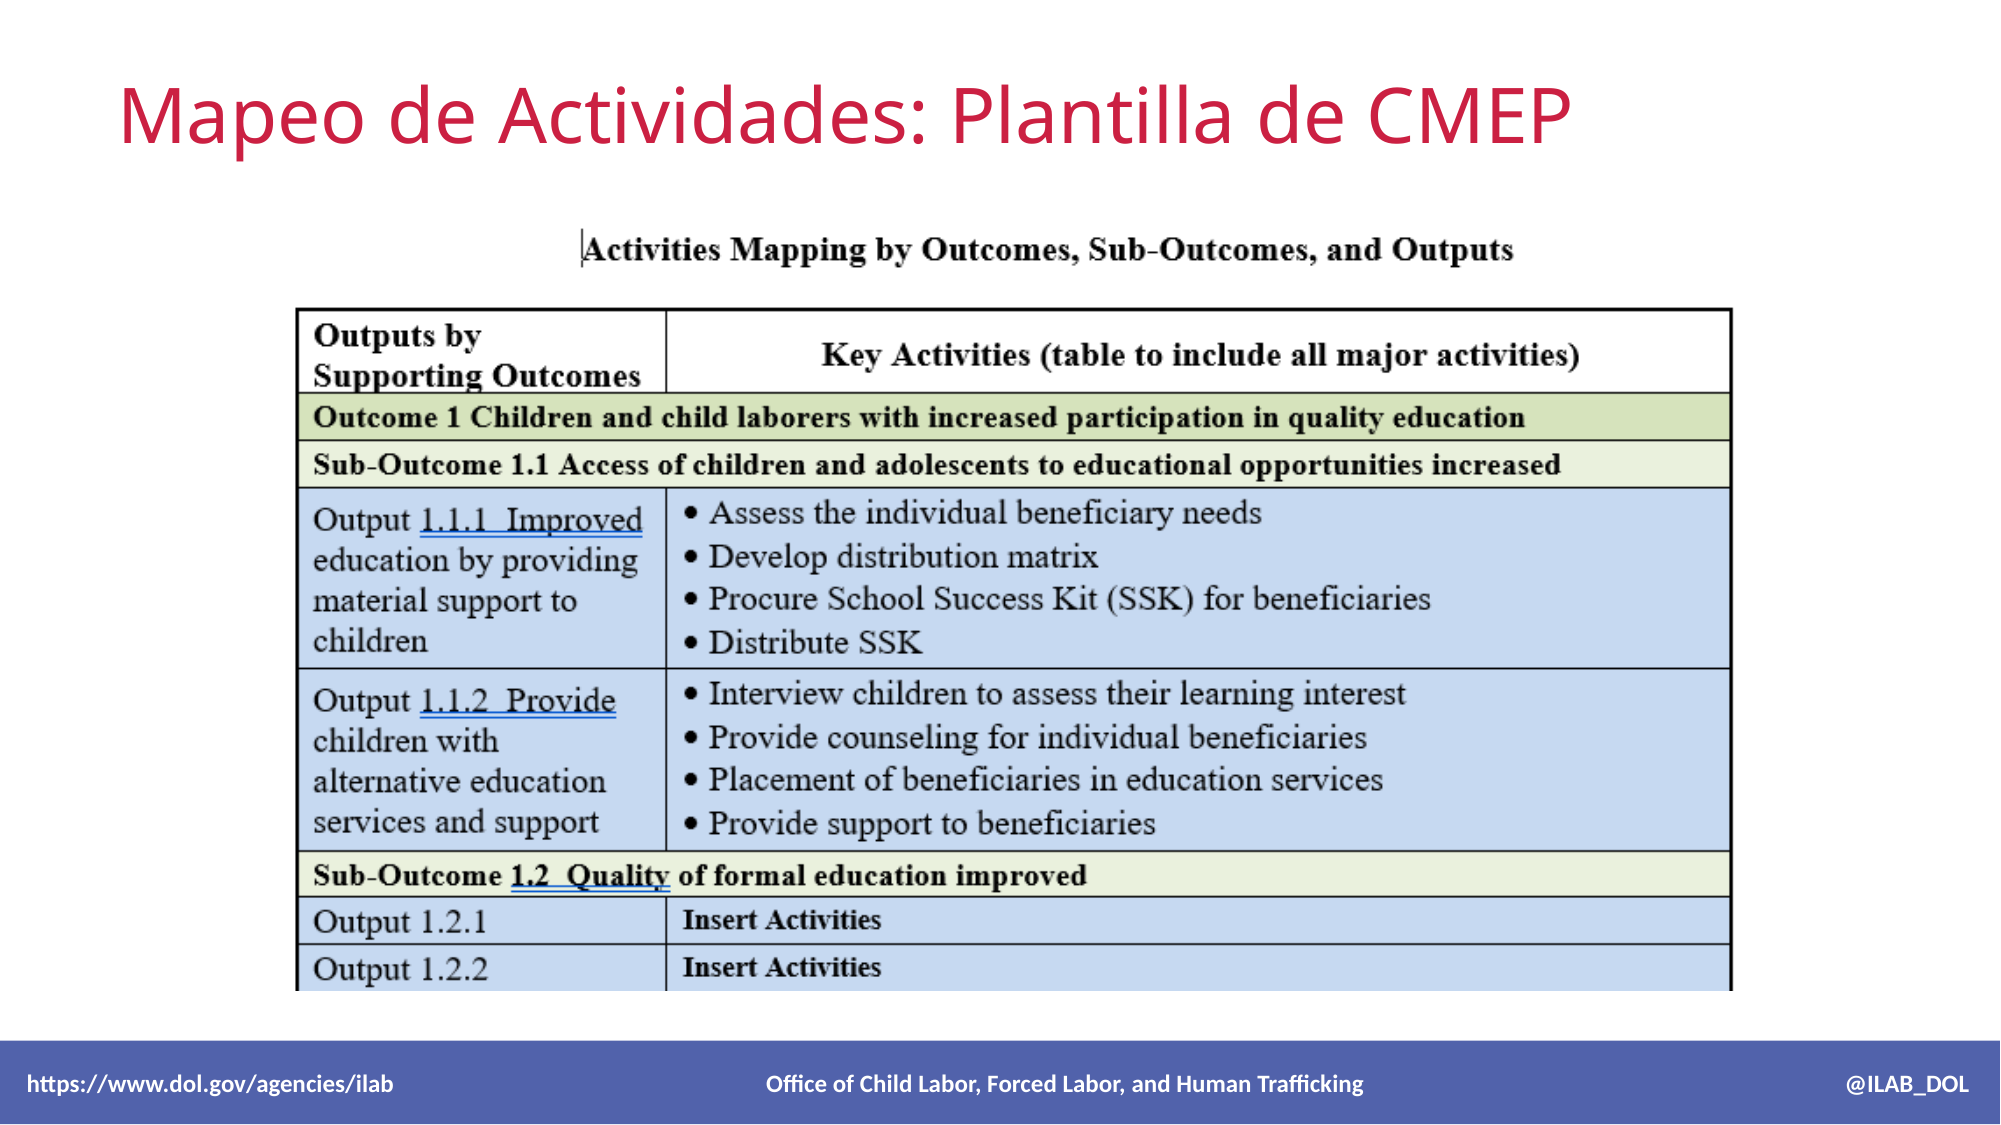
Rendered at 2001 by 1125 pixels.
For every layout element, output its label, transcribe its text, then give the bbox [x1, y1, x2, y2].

title Mapeo de Actividades: Plantilla de CMEP [102, 32, 1636, 206]
footer https://www.dol.gov/agencies/ilab Office of Child Labor, Forced Labor, and Human Trafficking @ILAB_DOL [0, 1040, 2000, 1125]
picture [252, 201, 1742, 991]
